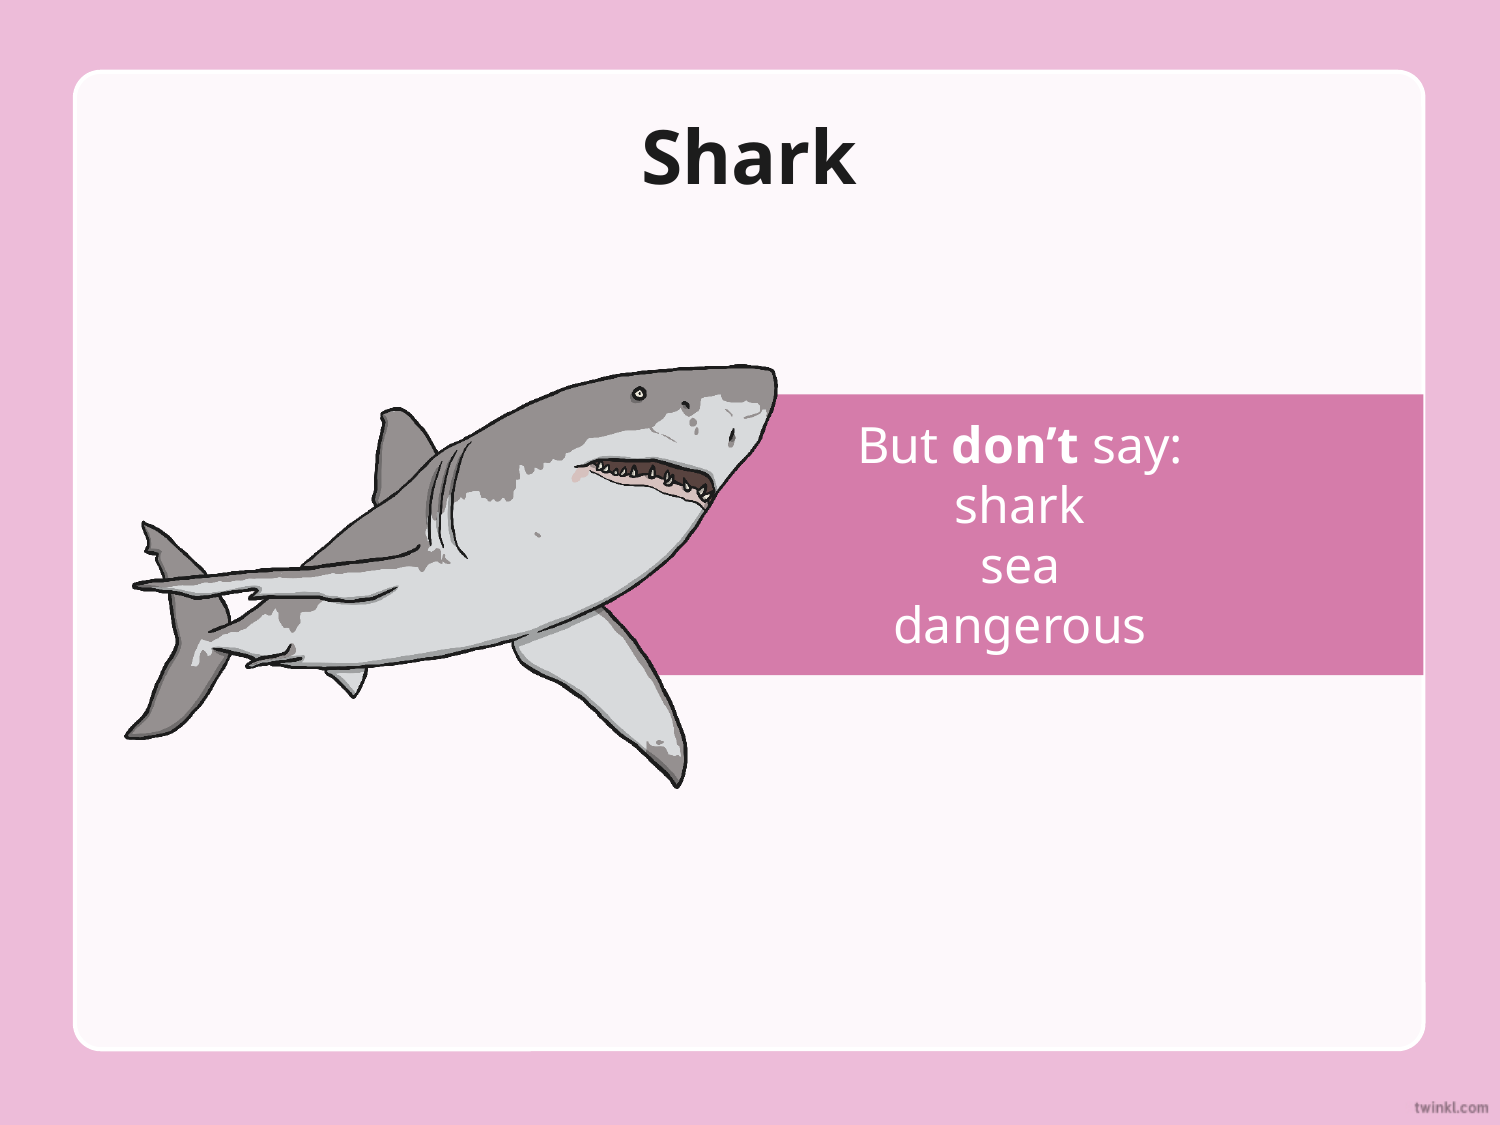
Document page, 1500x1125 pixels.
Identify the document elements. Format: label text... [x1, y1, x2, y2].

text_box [778, 394, 1424, 676]
title Shark [73, 76, 1426, 244]
picture [0, 0, 1500, 1125]
